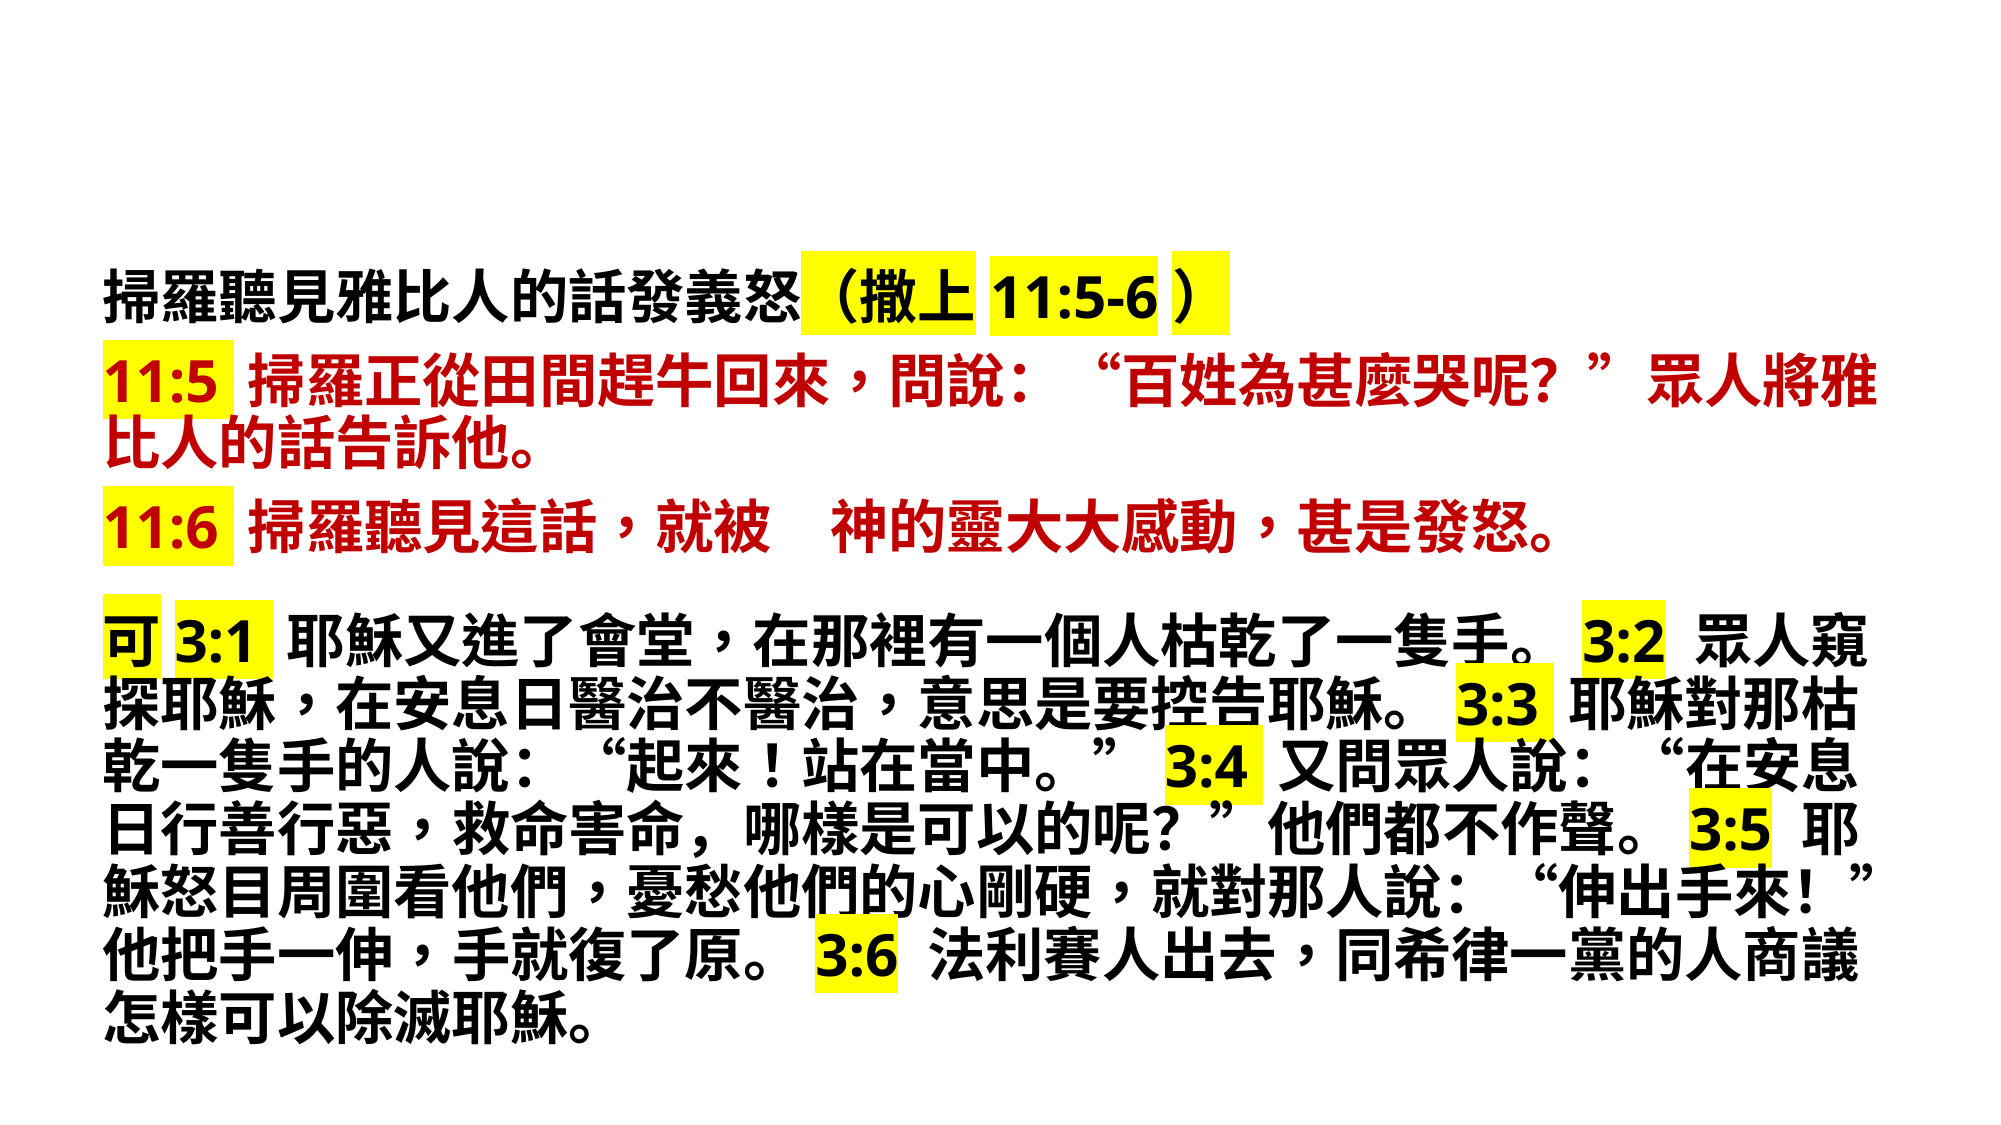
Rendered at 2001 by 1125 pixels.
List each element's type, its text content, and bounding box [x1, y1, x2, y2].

list 掃羅聽見雅比人的話發義怒（撒上11:5-6） 11:5 掃羅正從田間趕牛回來，問說：“百姓為甚麼哭呢？”眾人將雅比人的話告訴他。 11:6 掃羅聽見這話，就被 神的靈大大感動，甚是發怒。 可3:1 耶穌又進了會堂，在那裡有一個人枯乾了一隻手。3:2 眾人窺探耶穌，在安息日醫治不醫治，意思是要控告耶穌。3:3 耶穌對那枯乾一隻手的人說：“起來！站在當中。”3:4 又問眾人說：“在安息日行善行惡，救命害命，哪樣是可以的呢？”他們都不作聲。3:5 耶穌怒目周圍看他們，憂愁他們的心剛硬，就對那人說：“伸出手來！”他把手一伸，手就復了原。3:6 法利賽人出去，同希律一黨的人商議怎樣可以除滅耶穌。 [87, 260, 1927, 1063]
